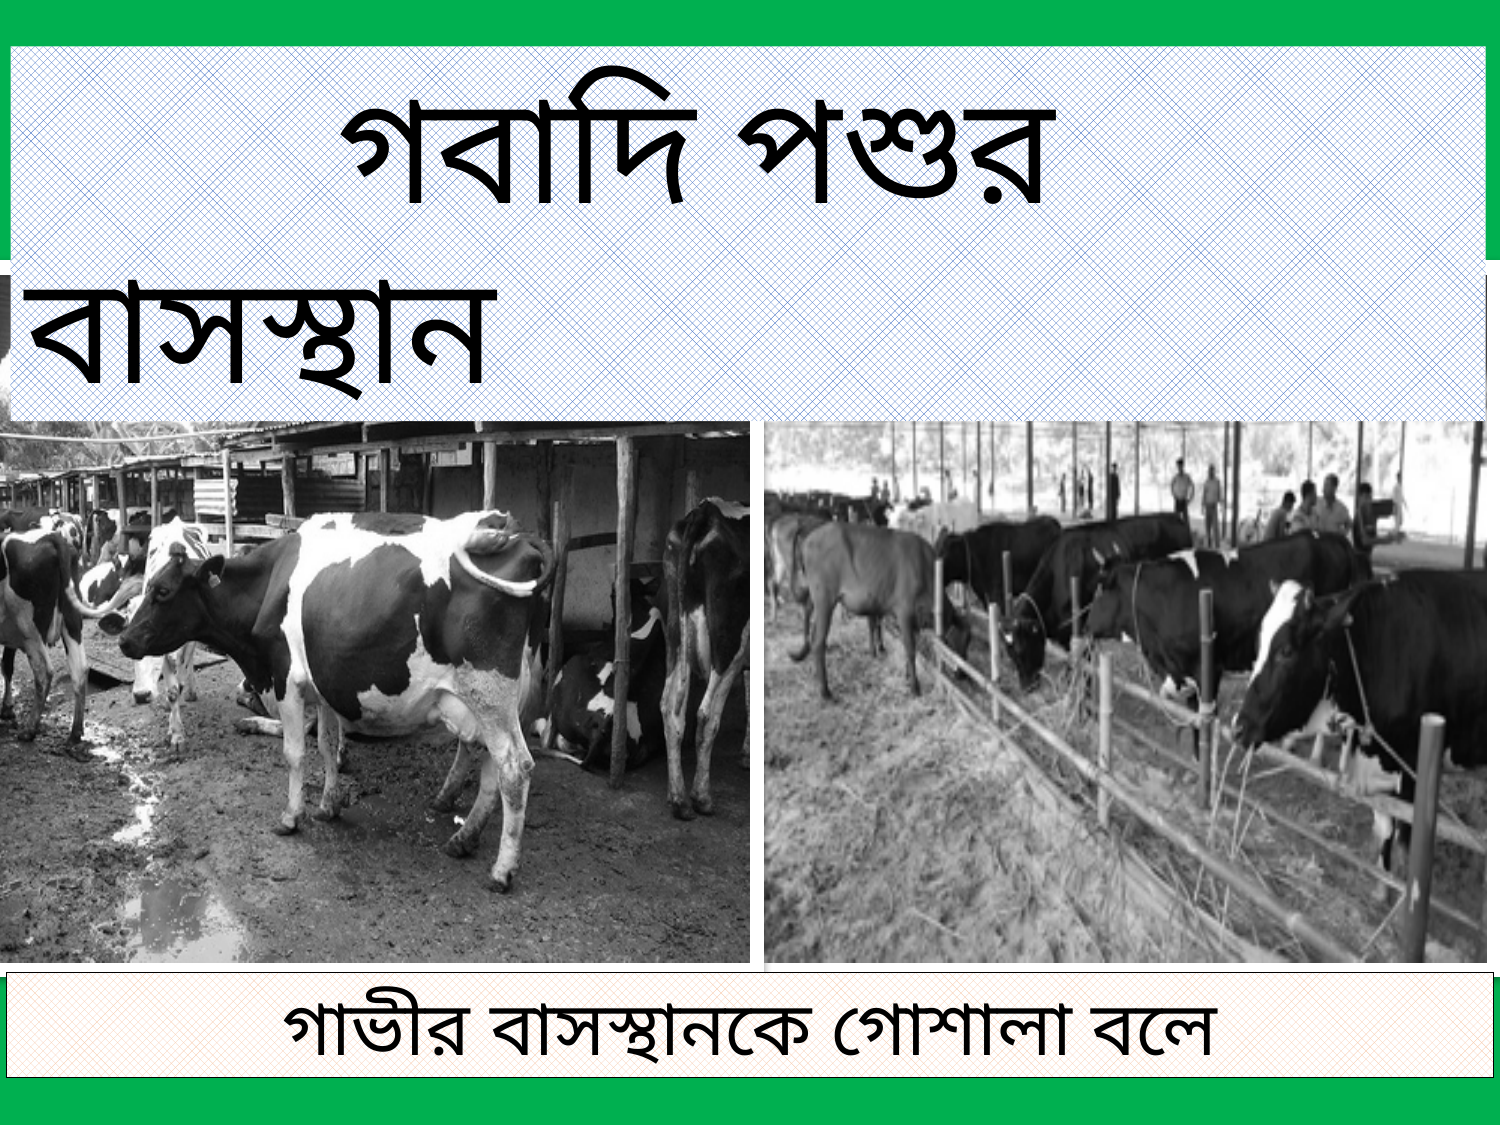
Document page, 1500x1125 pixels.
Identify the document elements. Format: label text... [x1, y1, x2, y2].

text_box গাভীর বাসস্থানকে গোশালা বলে [6, 972, 1494, 1078]
picture [0, 274, 1488, 963]
text_box গবাদি পশুর বাসস্থান [10, 46, 1486, 274]
